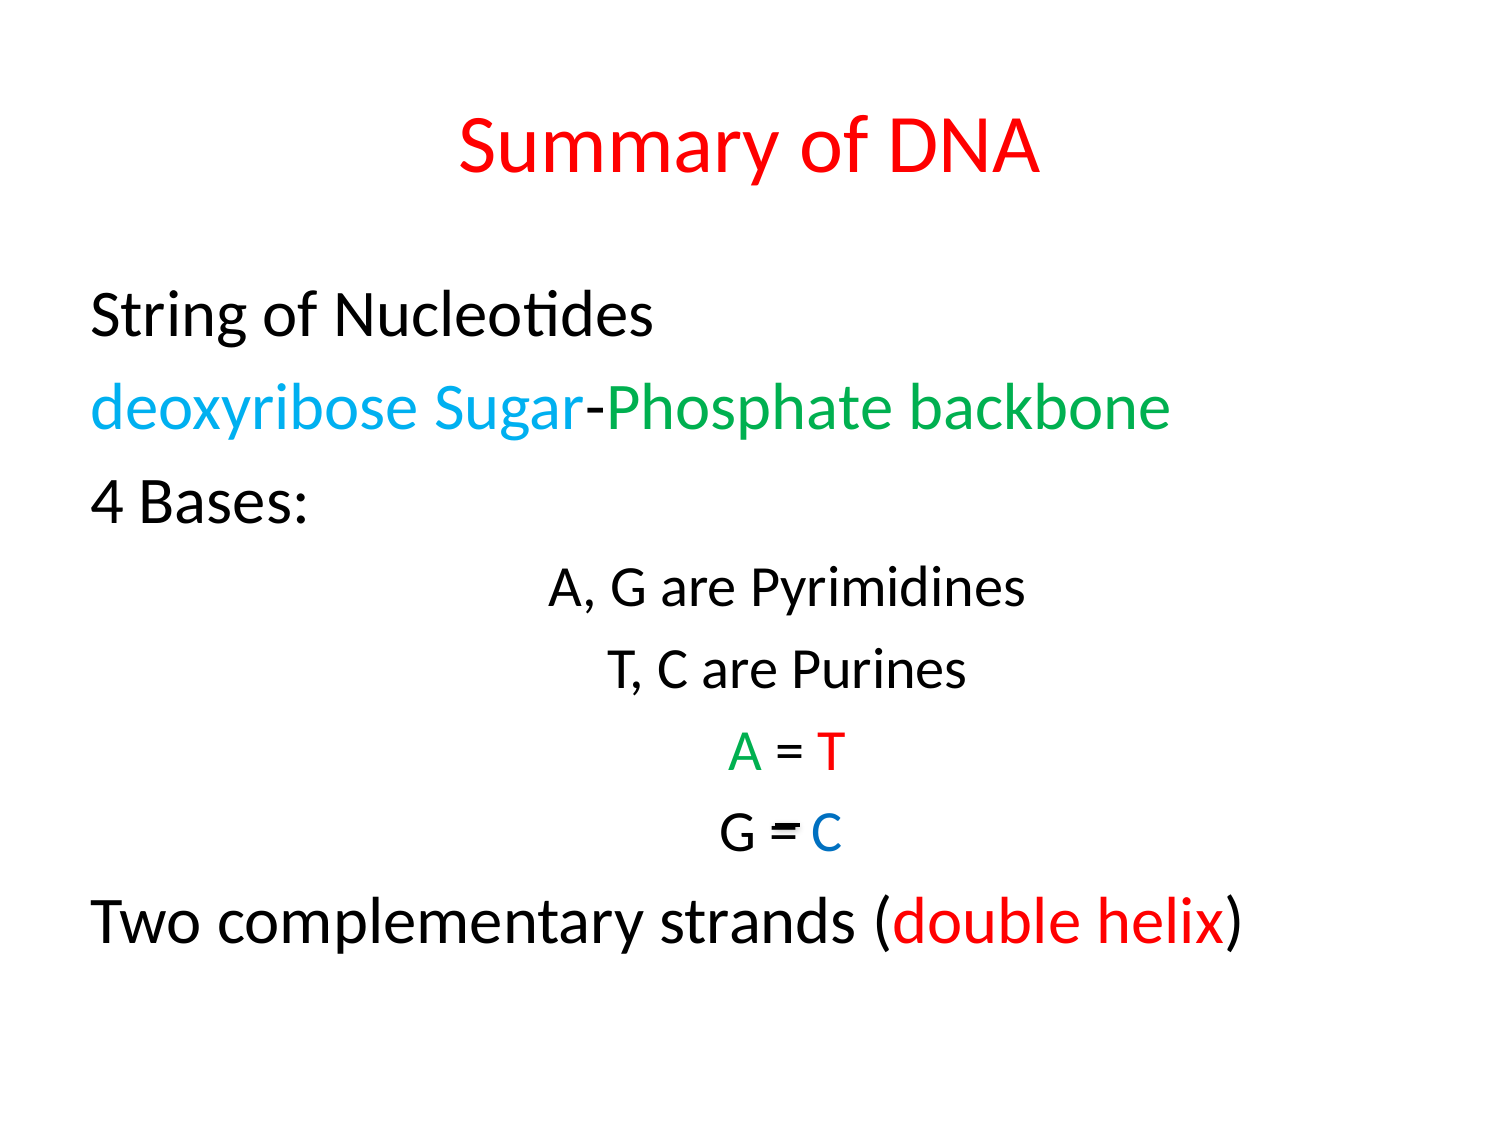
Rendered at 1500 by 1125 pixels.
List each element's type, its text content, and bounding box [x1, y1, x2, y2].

text_box String of Nucleotides deoxyribose Sugar-Phosphate backbone 4 Bases: A, G are Pyrimidines T, C are Purines A = T G = C Two complementary strands (double helix) [74, 262, 1425, 1005]
text_box Summary of DNA [74, 45, 1425, 233]
